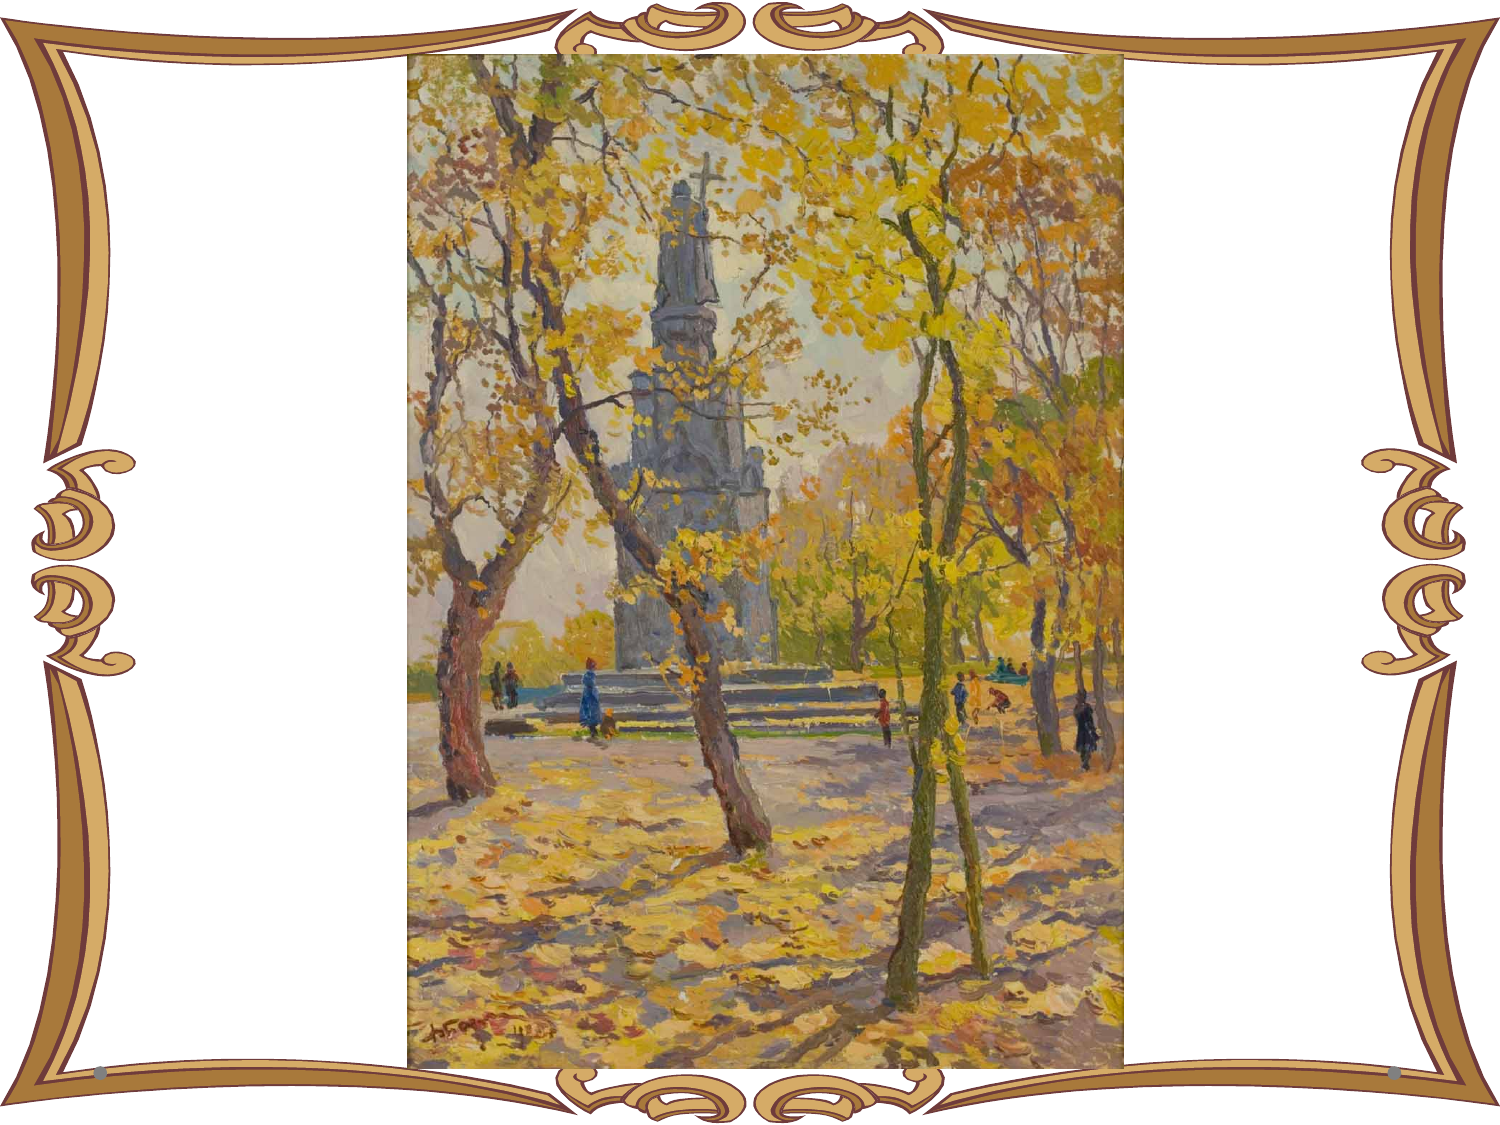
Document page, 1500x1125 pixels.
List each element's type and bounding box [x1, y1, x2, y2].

picture [407, 54, 1125, 1069]
